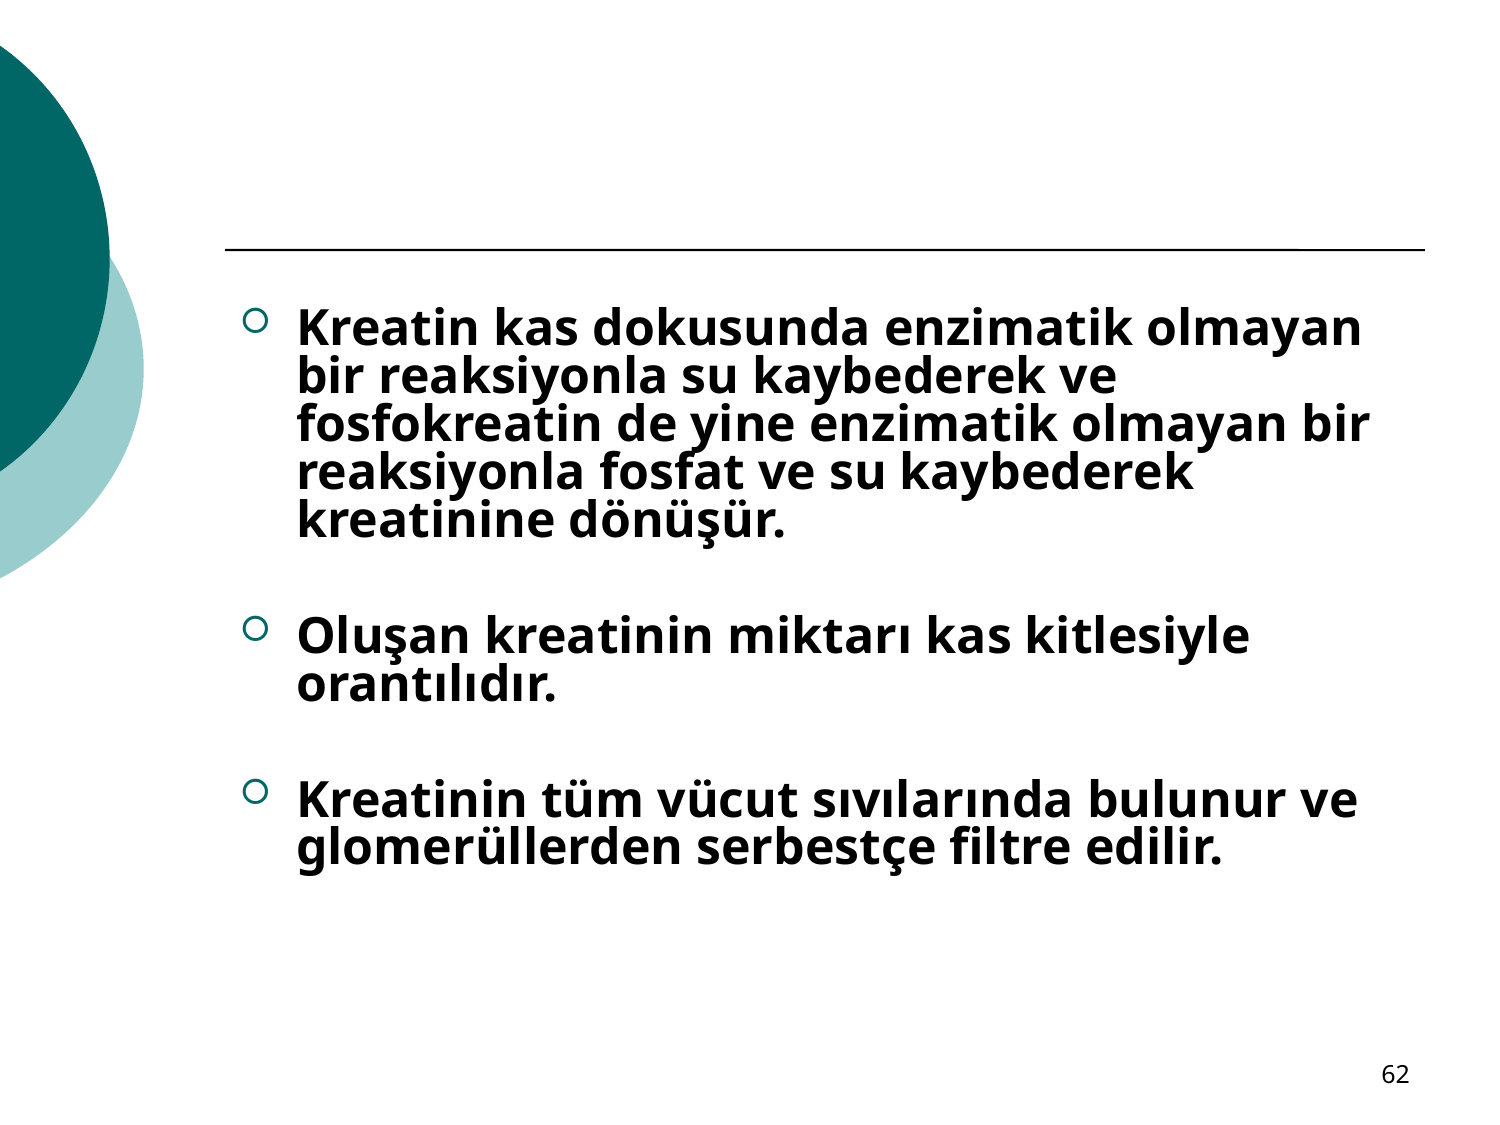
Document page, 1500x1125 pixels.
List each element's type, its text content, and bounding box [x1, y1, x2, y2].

slide_number 62 [1074, 1024, 1426, 1101]
list Kreatin kas dokusunda enzimatik olmayan bir reaksiyonla su kaybederek ve fosfokreatin de yine enzimatik olmayan bir reaksiyonla fosfat ve su kaybederek kreatinine dönüşür. Oluşan kreatinin miktarı kas kitlesiyle orantılıdır. Kreatinin tüm vücut sıvılarında bulunur ve glomerüllerden serbestçe filtre edilir. [224, 299, 1425, 975]
